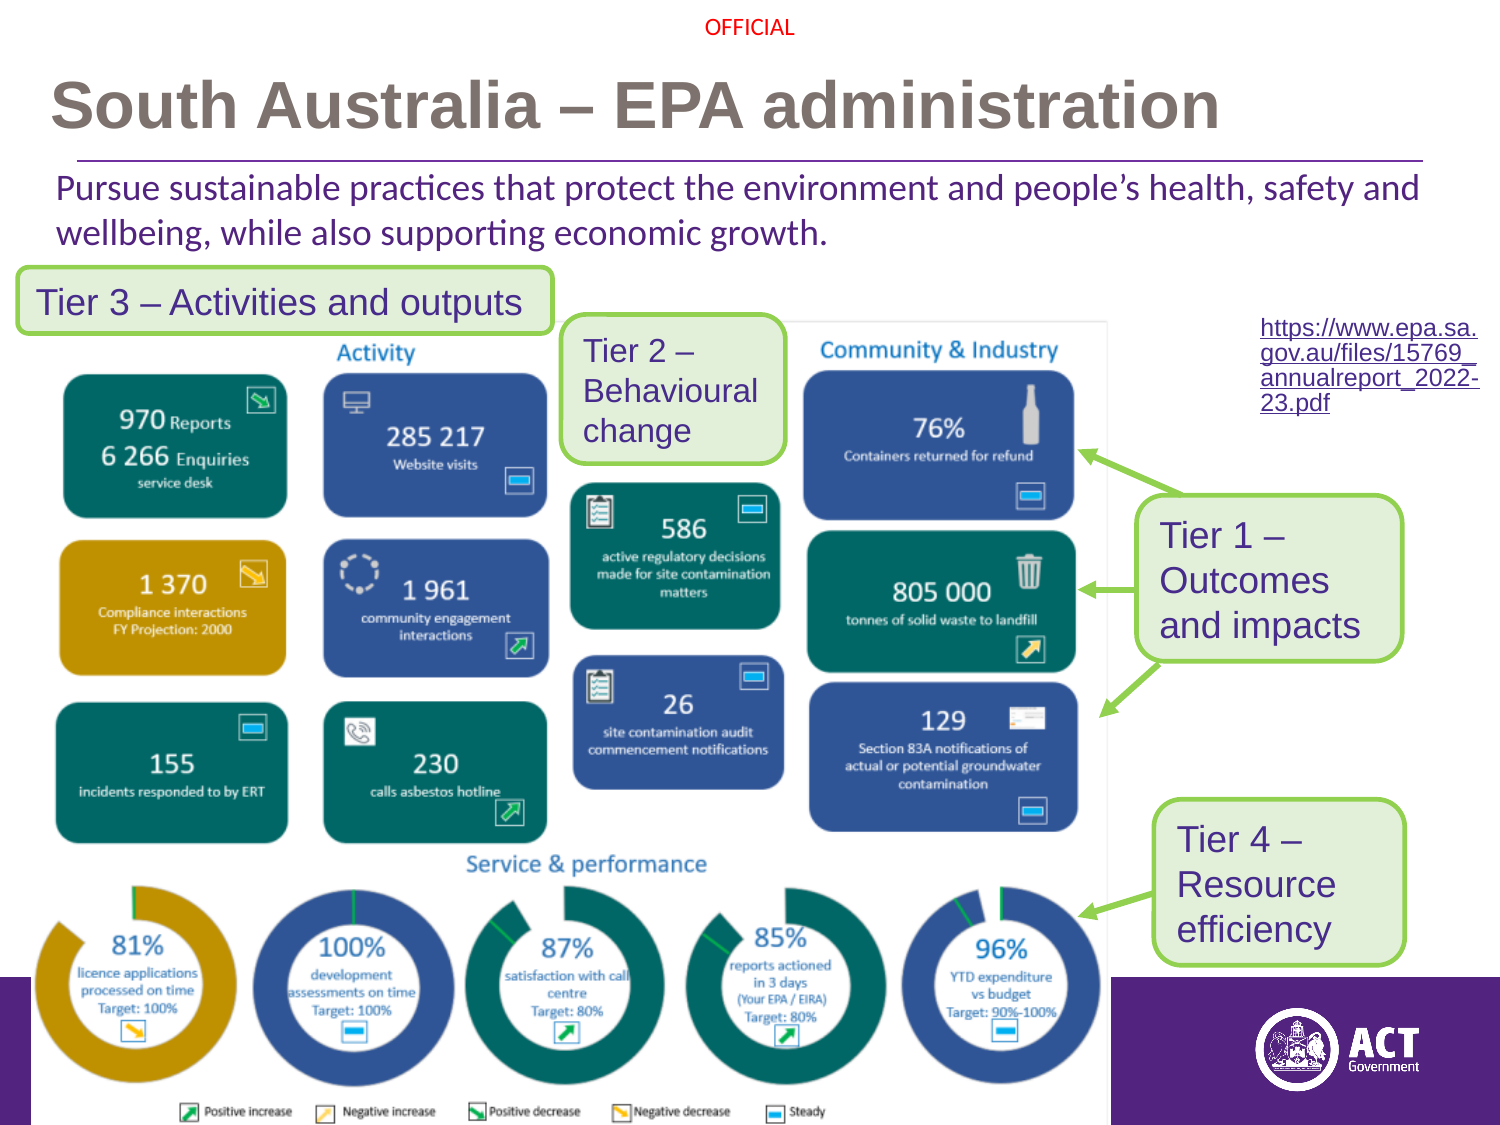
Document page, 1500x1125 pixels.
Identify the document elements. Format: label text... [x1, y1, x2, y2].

text_box Tier 3 – Activities and outputs [17, 267, 553, 333]
picture [0, 0, 1500, 1125]
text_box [1077, 798, 1406, 968]
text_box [1077, 449, 1403, 719]
title South Australia – EPA administration [35, 13, 1465, 150]
text_box https://www.epa.sa.gov.au/files/15769_annualreport_2022-23.pdf [1245, 303, 1500, 379]
text_box Pursue sustainable practices that protect the environment and people’s health, safety and wellbeing, while also supporting economic growth. [0, 155, 1465, 260]
